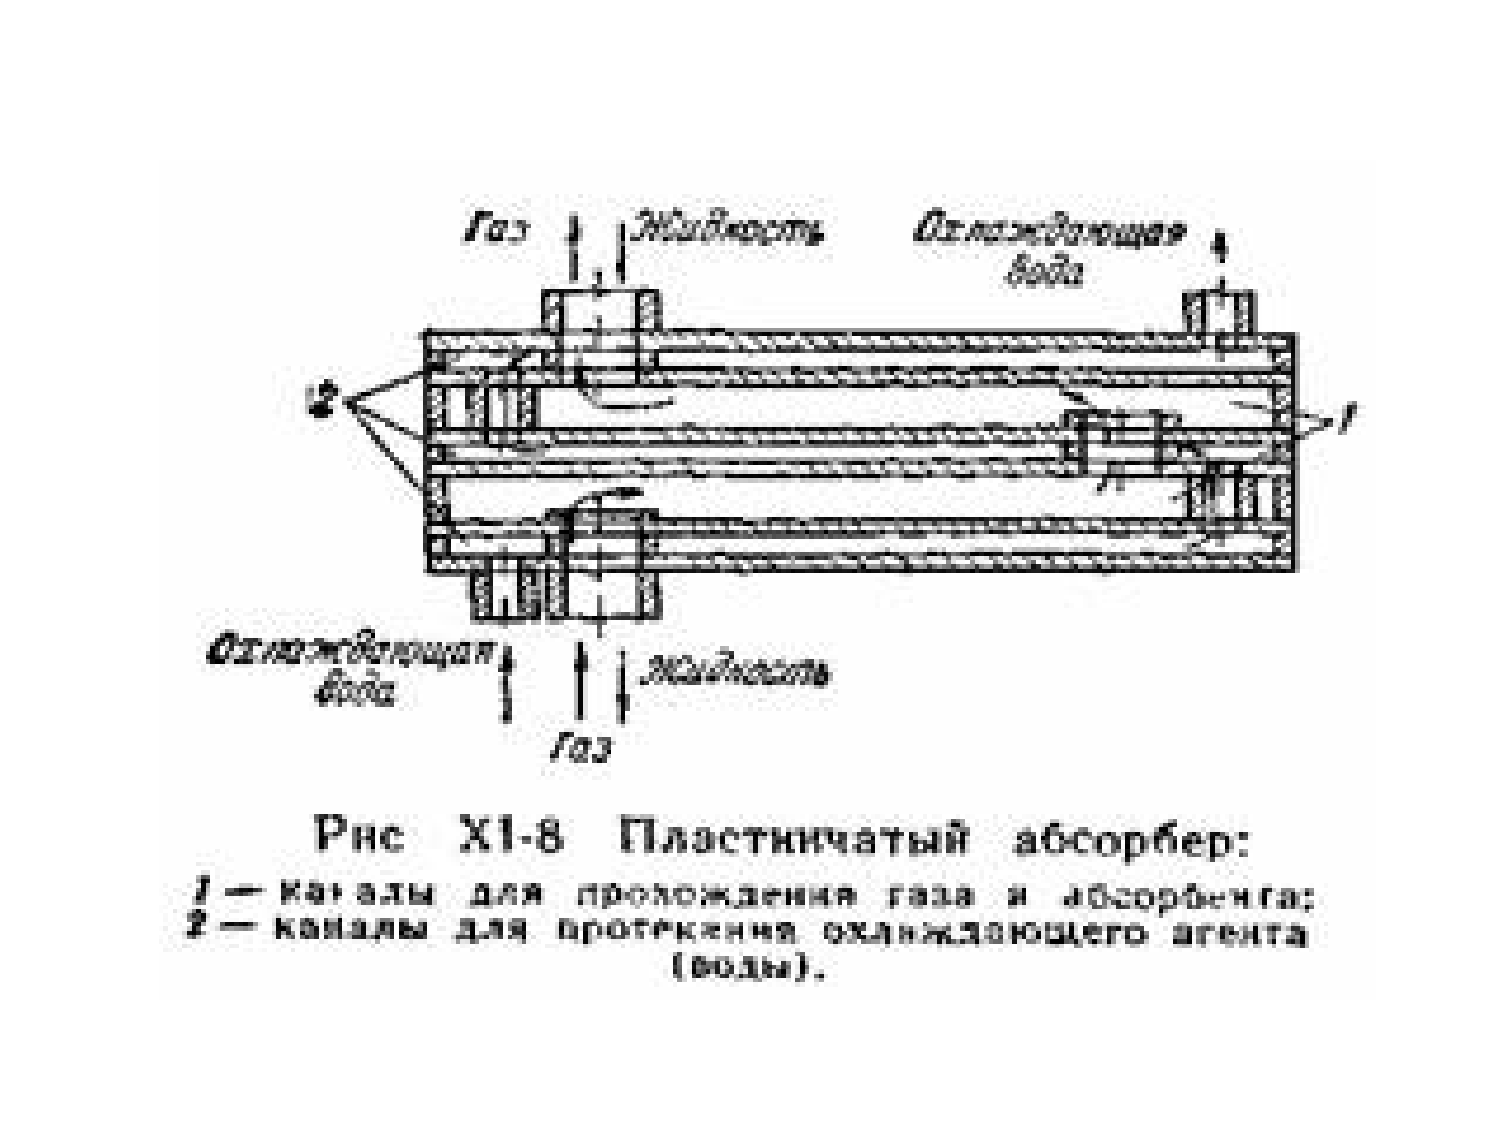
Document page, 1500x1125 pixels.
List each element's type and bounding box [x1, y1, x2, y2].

picture [159, 160, 1377, 1000]
